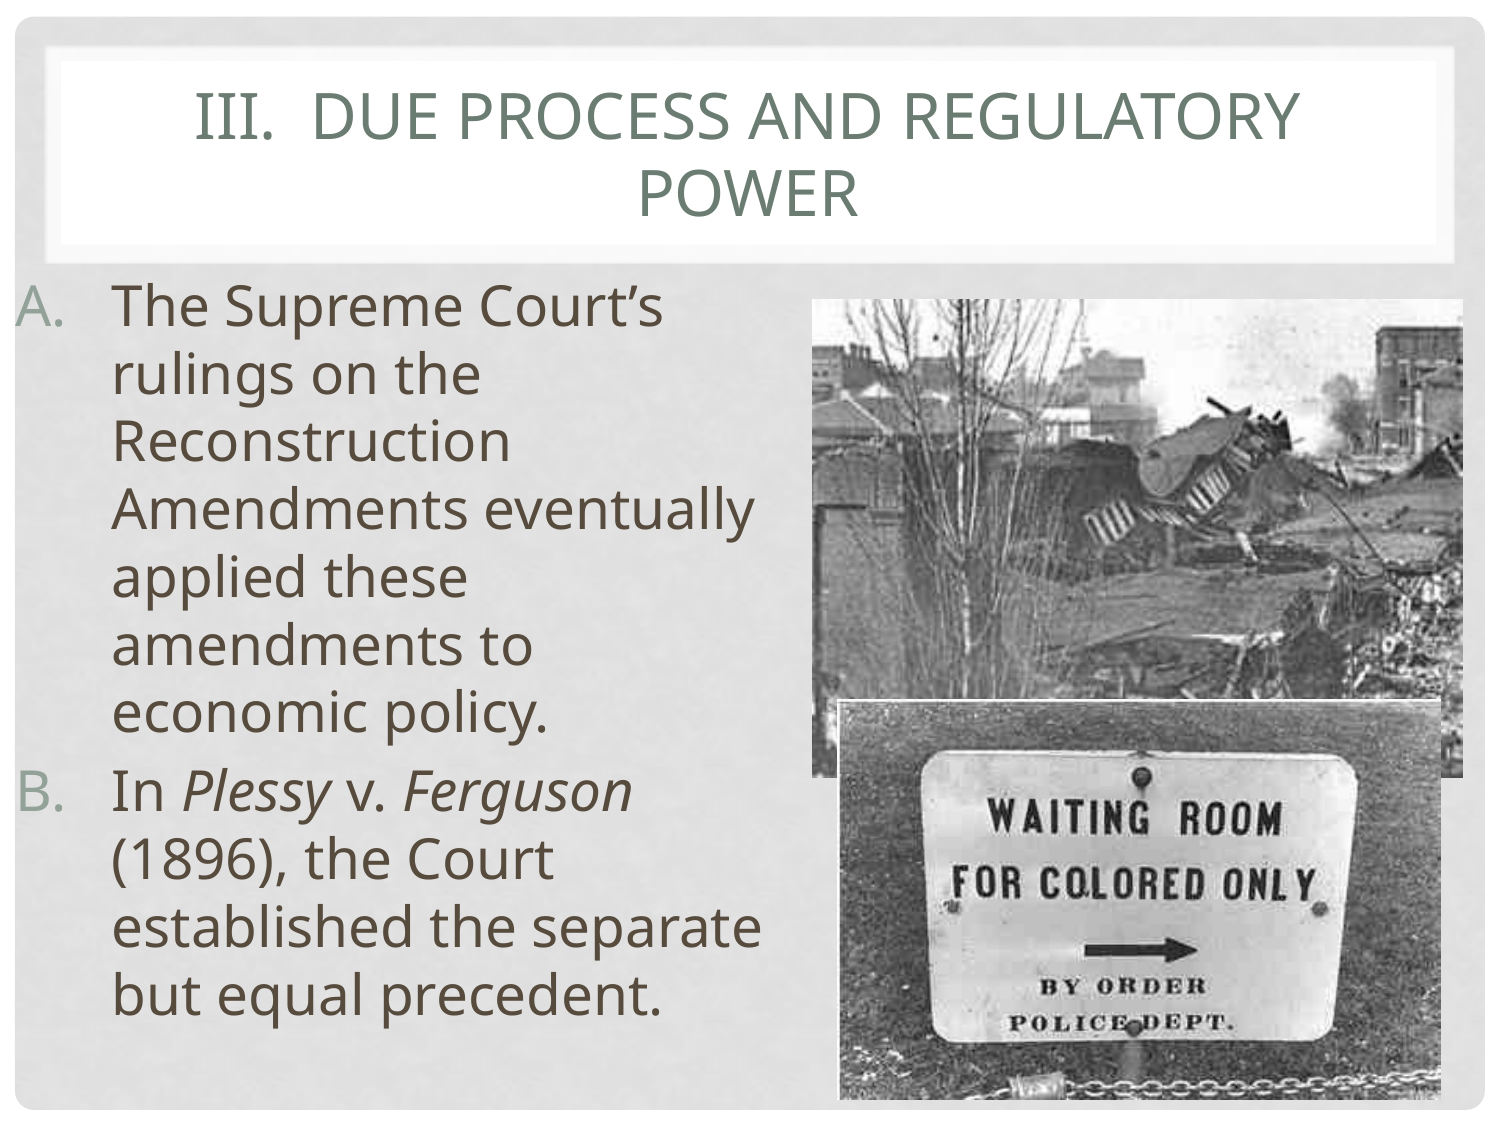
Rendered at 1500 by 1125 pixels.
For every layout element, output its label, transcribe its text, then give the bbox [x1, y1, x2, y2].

list The Supreme Court’s rulings on the Reconstruction Amendments eventually applied these amendments to economic policy. In Plessy v. Ferguson (1896), the Court established the separate but equal precedent. [0, 262, 800, 1088]
picture [812, 299, 1463, 1101]
title III. Due Process and Regulatory Power [69, 66, 1425, 238]
